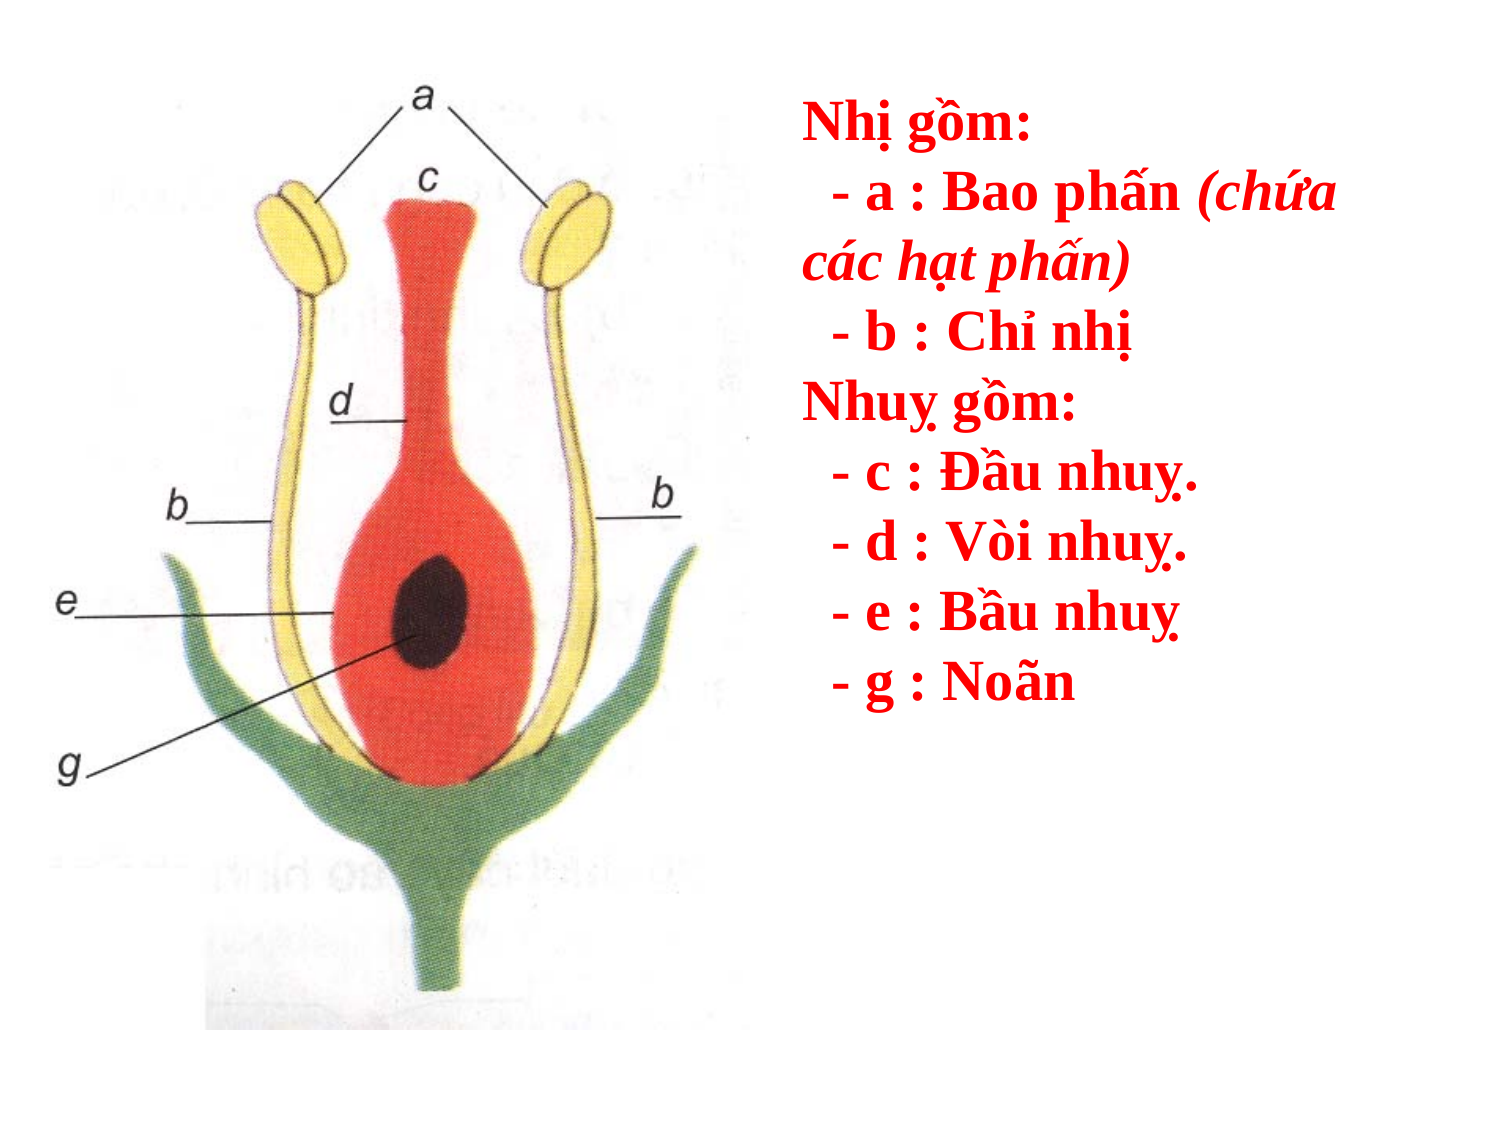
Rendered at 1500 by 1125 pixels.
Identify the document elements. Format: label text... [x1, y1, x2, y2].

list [37, 74, 751, 1030]
text_box Nhị gồm: - a : Bao phấn (chứa các hạt phấn) - b : Chỉ nhị Nhuỵ gồm: - c : Đầu nhuỵ. - d : Vòi nhuỵ. - e : Bầu nhuỵ - g : Noãn [787, 75, 1438, 720]
